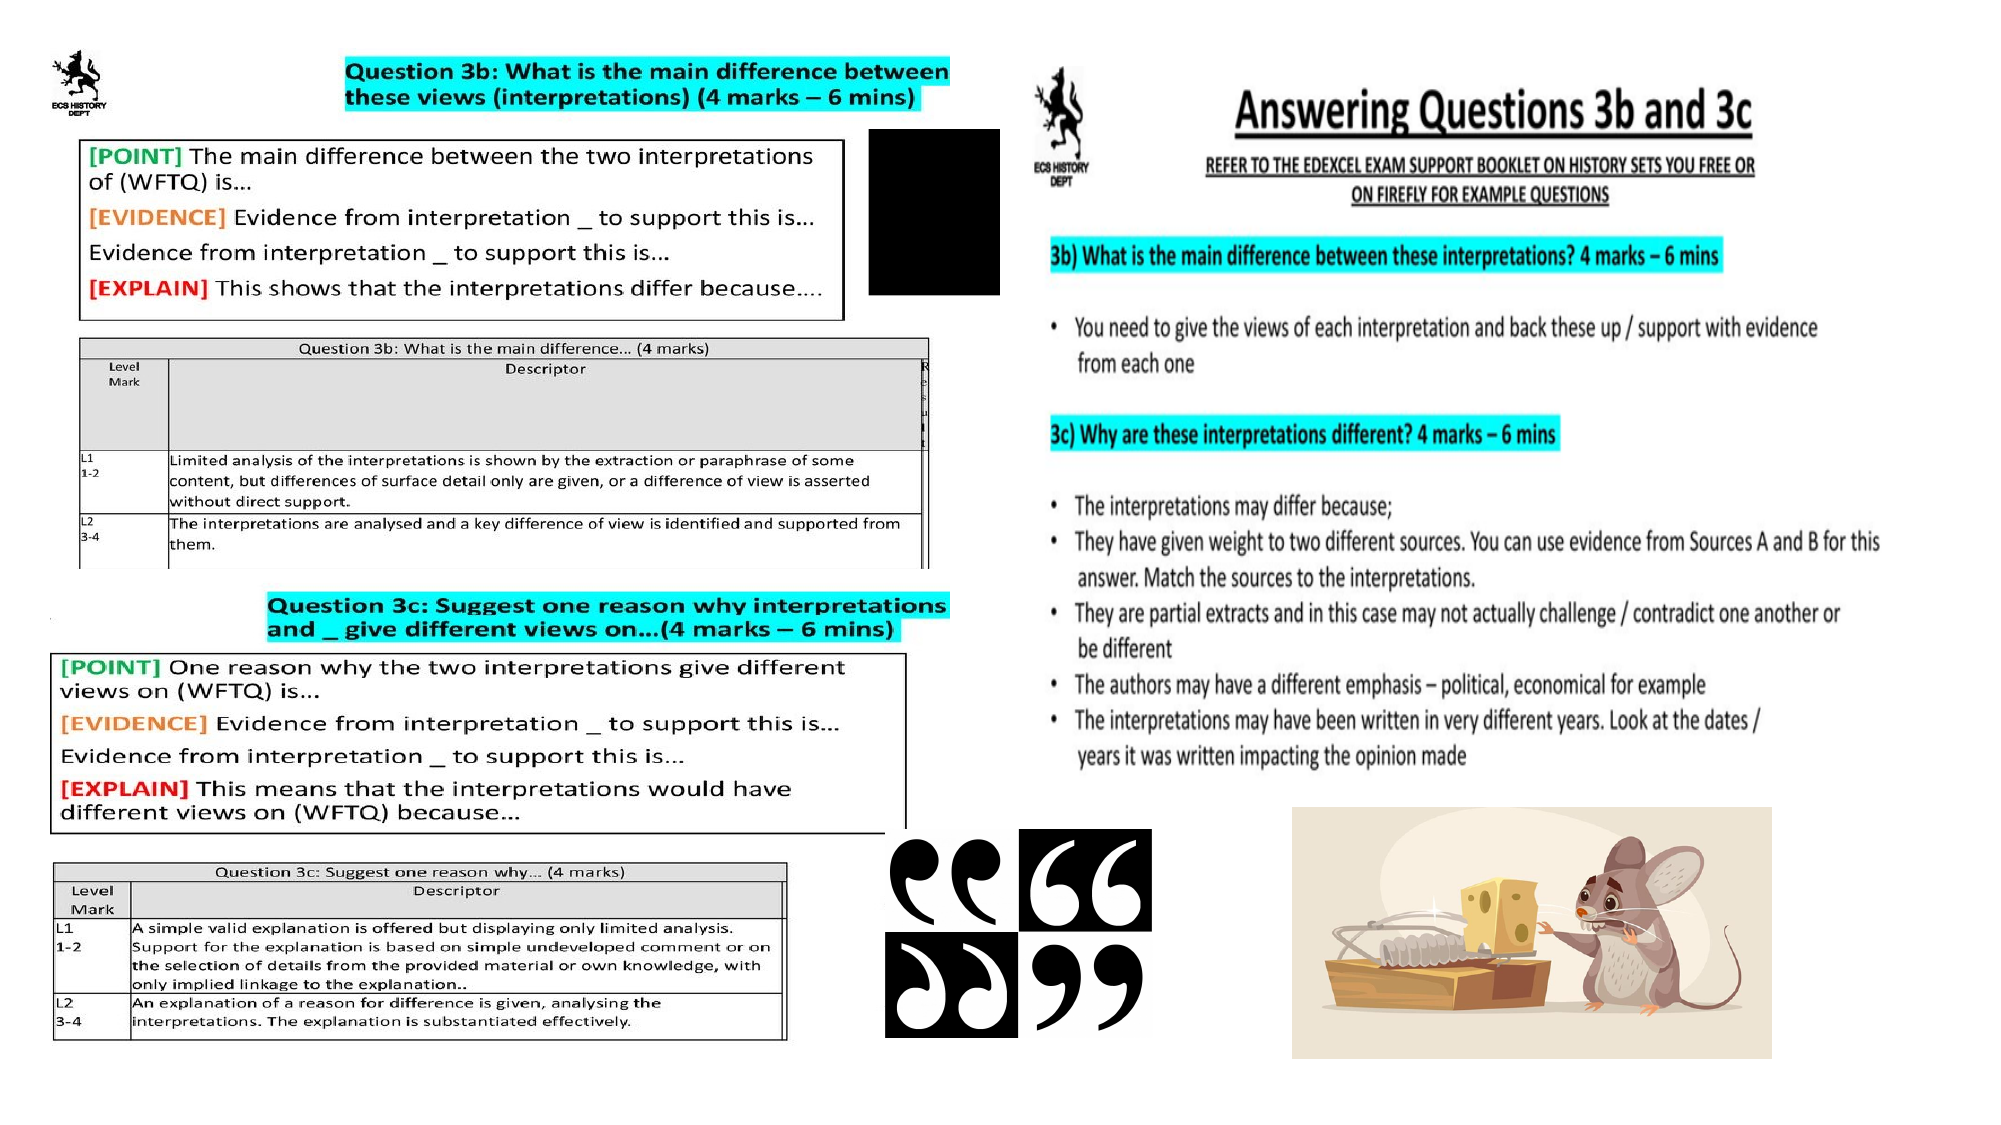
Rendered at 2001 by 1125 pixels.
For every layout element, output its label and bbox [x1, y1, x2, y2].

picture [50, 569, 1153, 1059]
picture [1292, 807, 1772, 1059]
list [50, 48, 950, 569]
text_box [950, 129, 1000, 296]
picture [1032, 66, 1900, 796]
